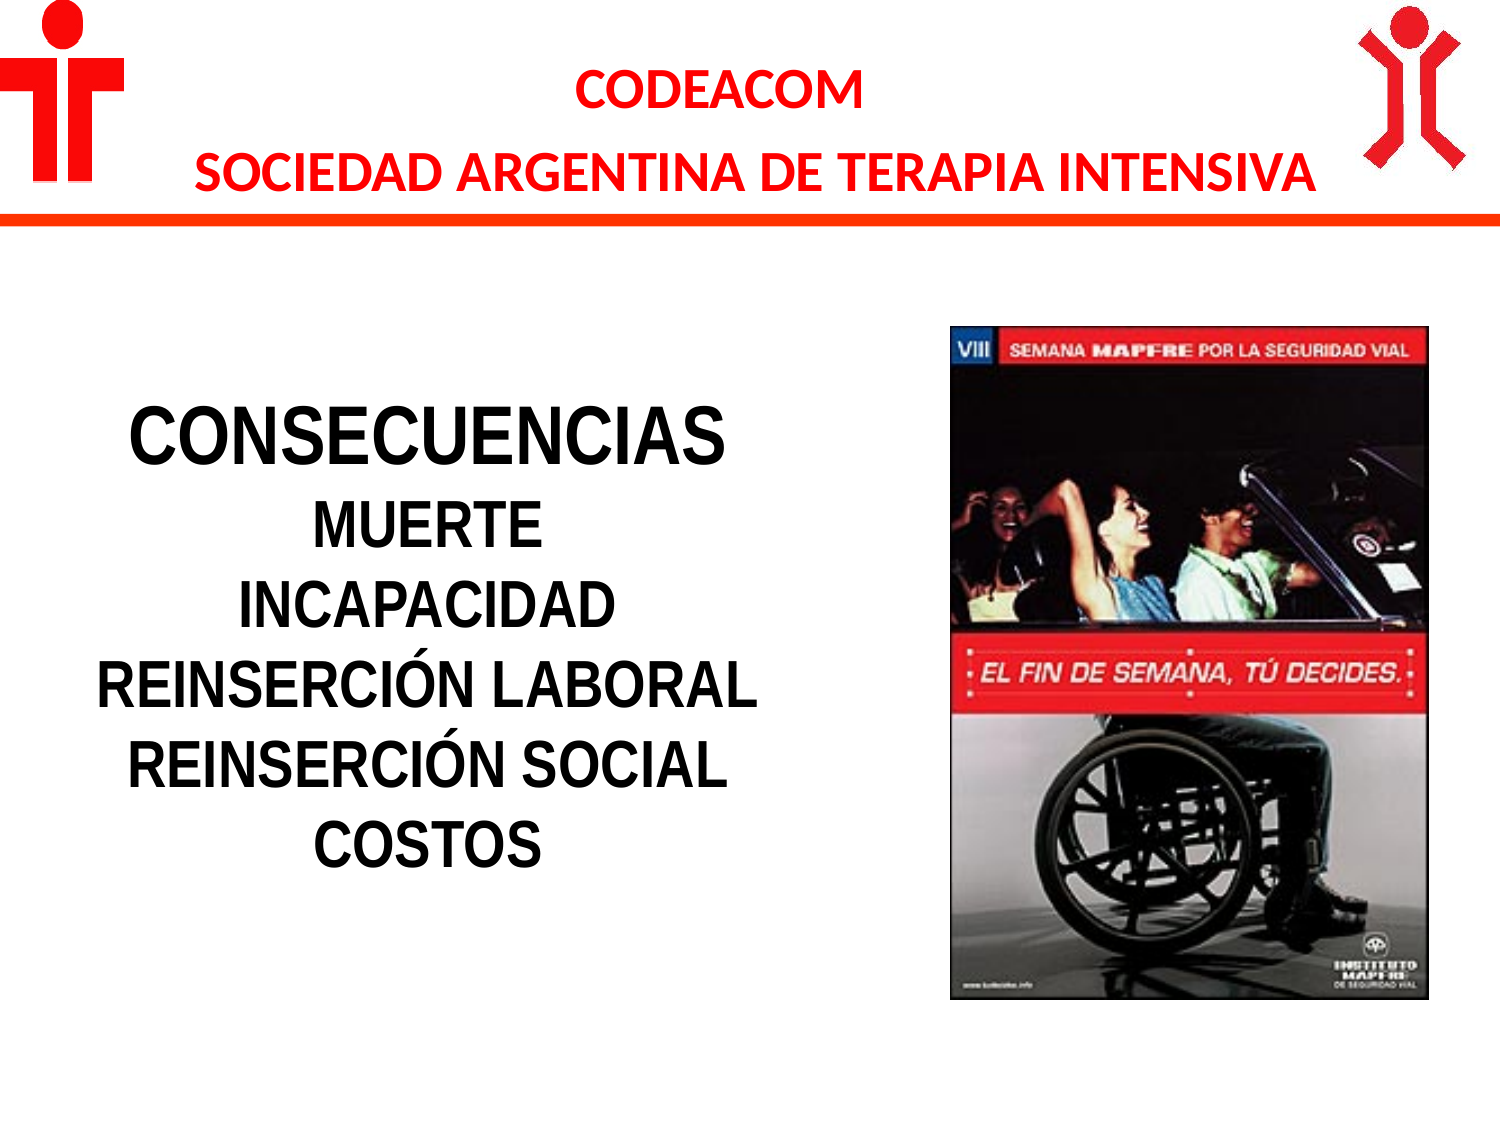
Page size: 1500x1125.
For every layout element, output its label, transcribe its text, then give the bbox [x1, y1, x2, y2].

picture [1340, 0, 1500, 204]
picture [0, 0, 125, 183]
text_box CONSECUENCIAS MUERTE INCAPACIDAD REINSERCIÓN LABORAL REINSERCIÓN SOCIAL COSTOS [0, 373, 857, 888]
picture [950, 326, 1429, 1000]
text_box SOCIEDAD ARGENTINA DE TERAPIA INTENSIVA [159, 125, 1341, 211]
text_box CODEACOM [513, 42, 927, 125]
